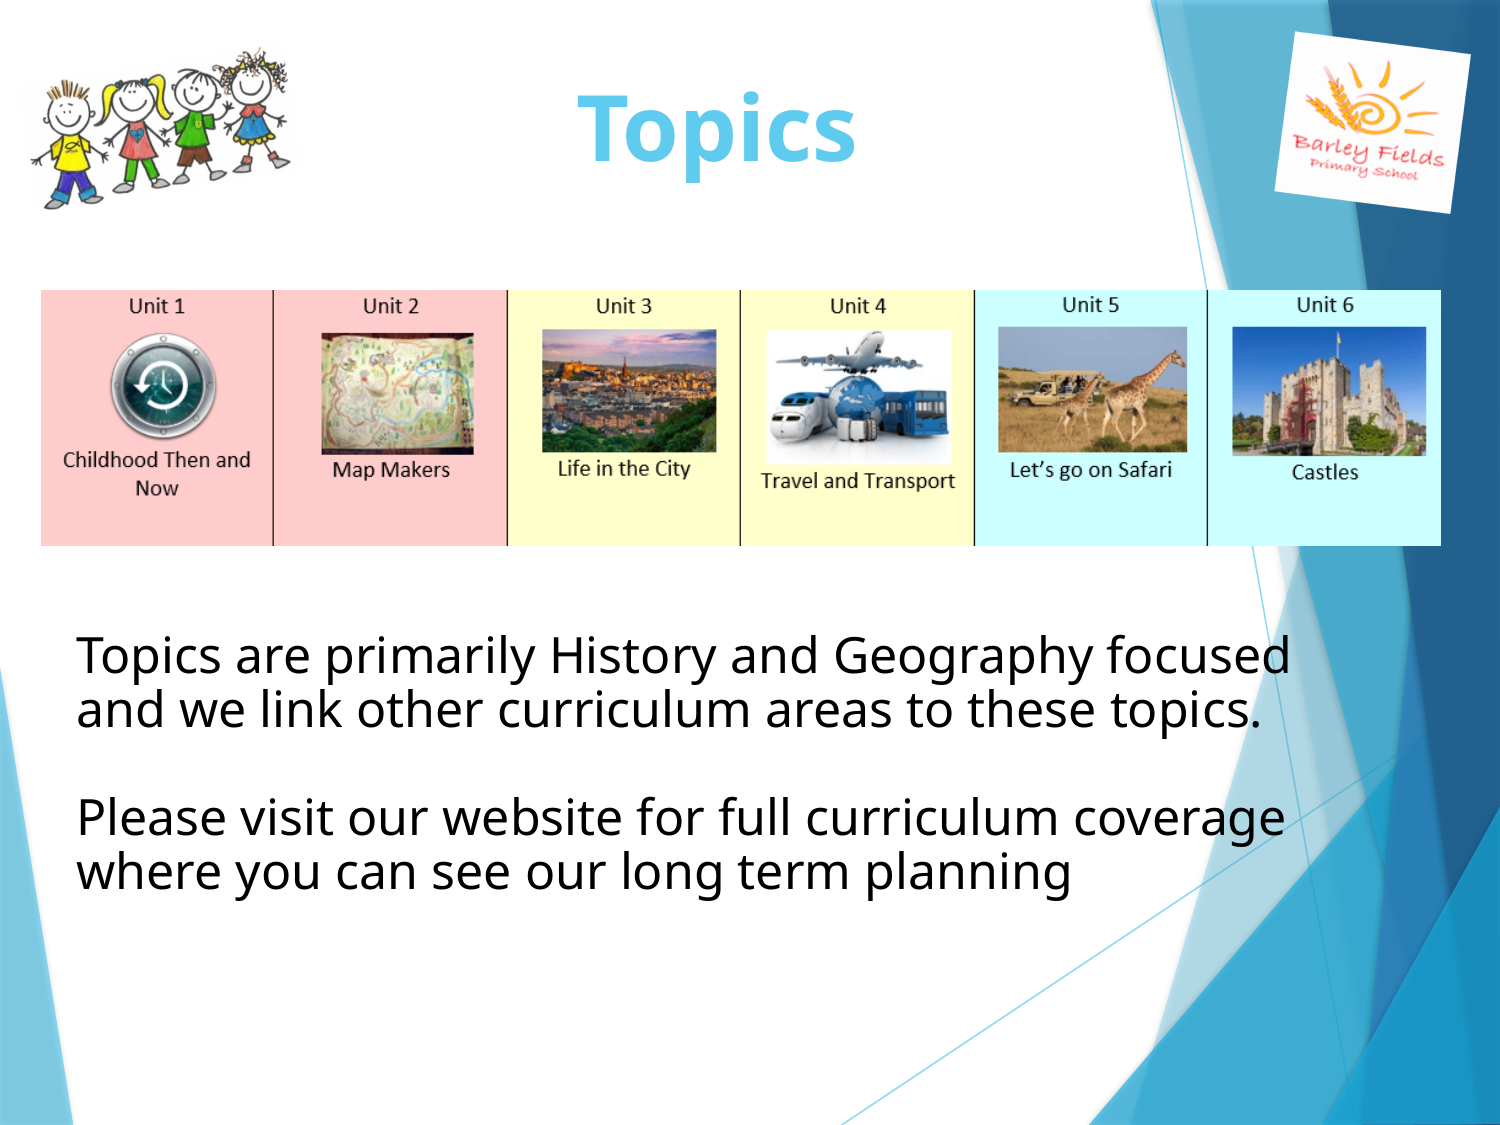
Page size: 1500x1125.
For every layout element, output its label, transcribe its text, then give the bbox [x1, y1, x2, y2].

text_box Topics are primarily History and Geography focused and we link other curriculum areas to these topics. Please visit our website for full curriculum coverage where you can see our long term planning [61, 622, 1373, 908]
picture [40, 290, 1442, 547]
picture [18, 43, 302, 213]
title Topics [195, 61, 1240, 225]
picture [1275, 32, 1470, 213]
